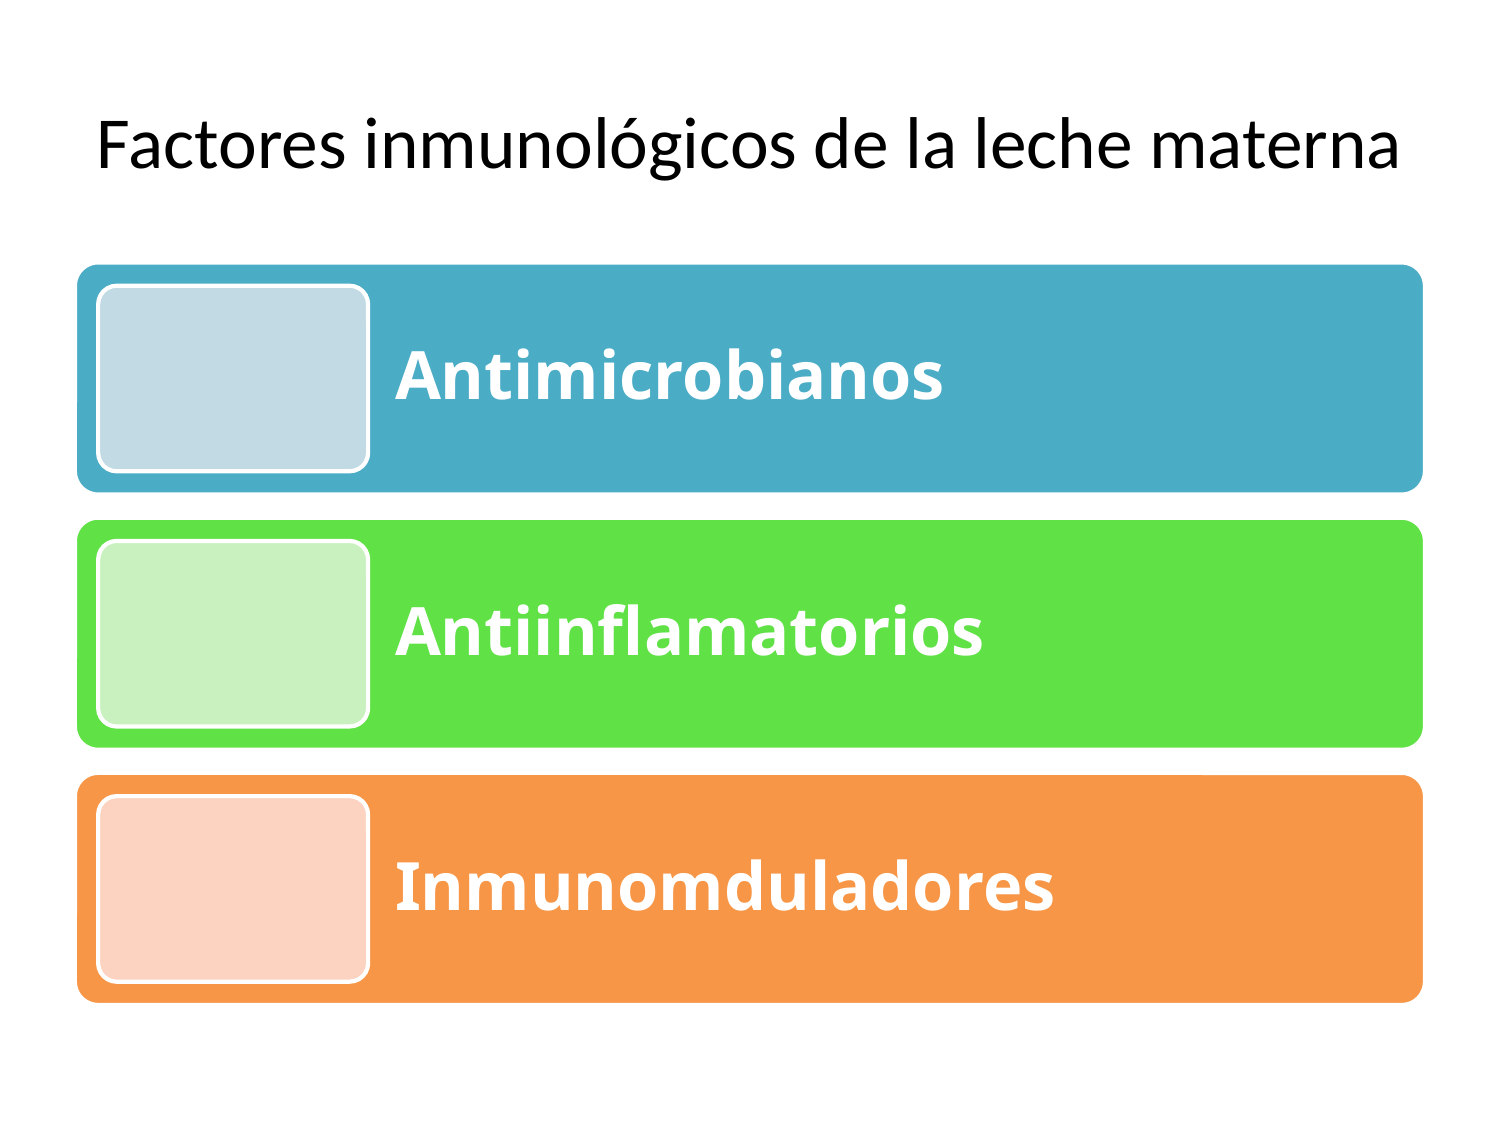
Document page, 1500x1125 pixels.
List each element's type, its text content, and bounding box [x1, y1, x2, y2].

title Factores inmunológicos de la leche materna [74, 44, 1426, 233]
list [74, 262, 1426, 1006]
